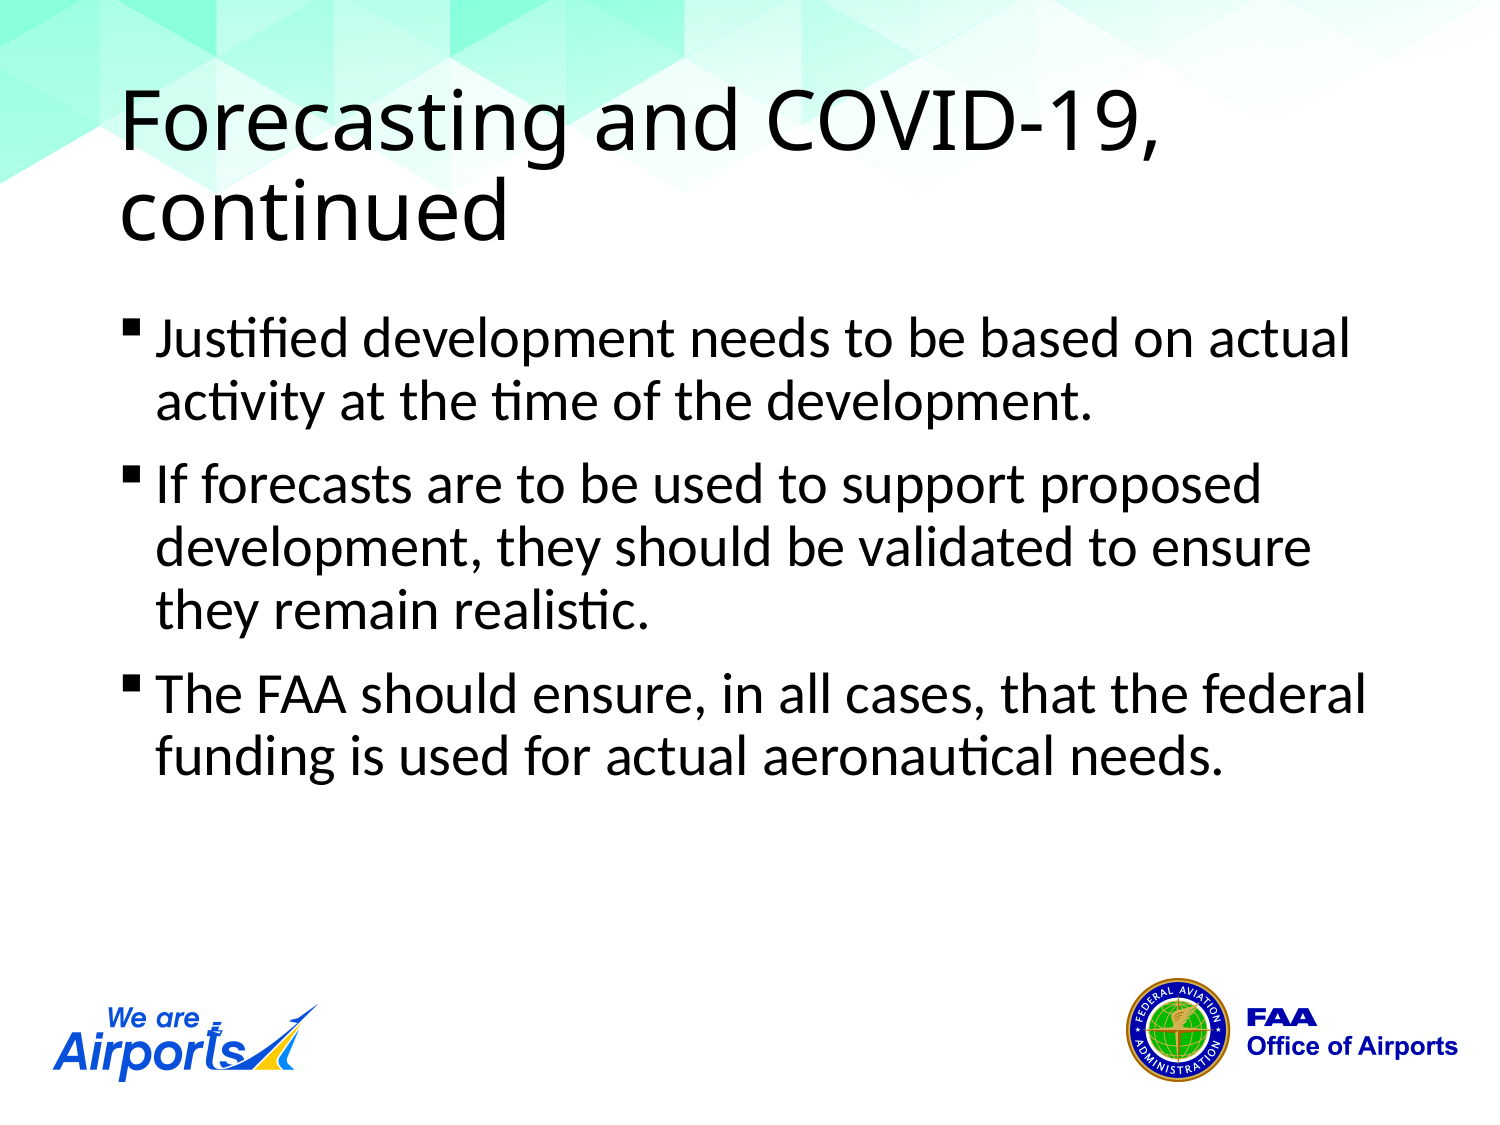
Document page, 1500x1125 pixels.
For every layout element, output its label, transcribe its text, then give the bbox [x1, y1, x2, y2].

list Justified development needs to be based on actual activity at the time of the development. If forecasts are to be used to support proposed development, they should be validated to ensure they remain realistic. The FAA should ensure, in all cases, that the federal funding is used for actual aeronautical needs. [103, 299, 1397, 1014]
picture [0, 0, 1500, 1125]
title Forecasting and COVID-19, continued [103, 59, 1397, 278]
